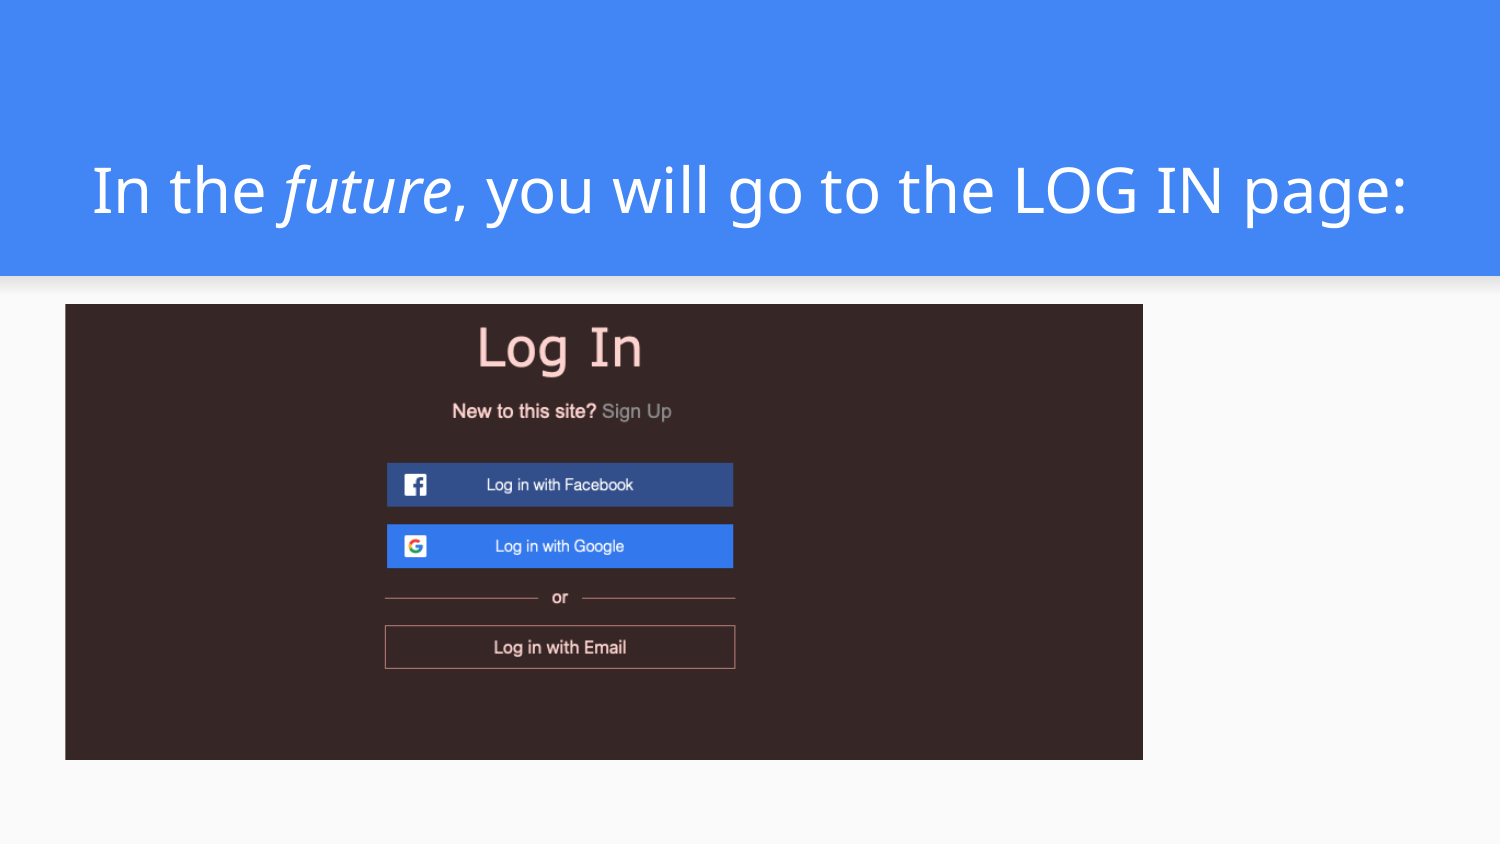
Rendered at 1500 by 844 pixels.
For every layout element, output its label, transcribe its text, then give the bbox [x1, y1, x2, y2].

picture [64, 304, 1144, 760]
title In the future, you will go to the LOG IN page: [77, 121, 1427, 248]
